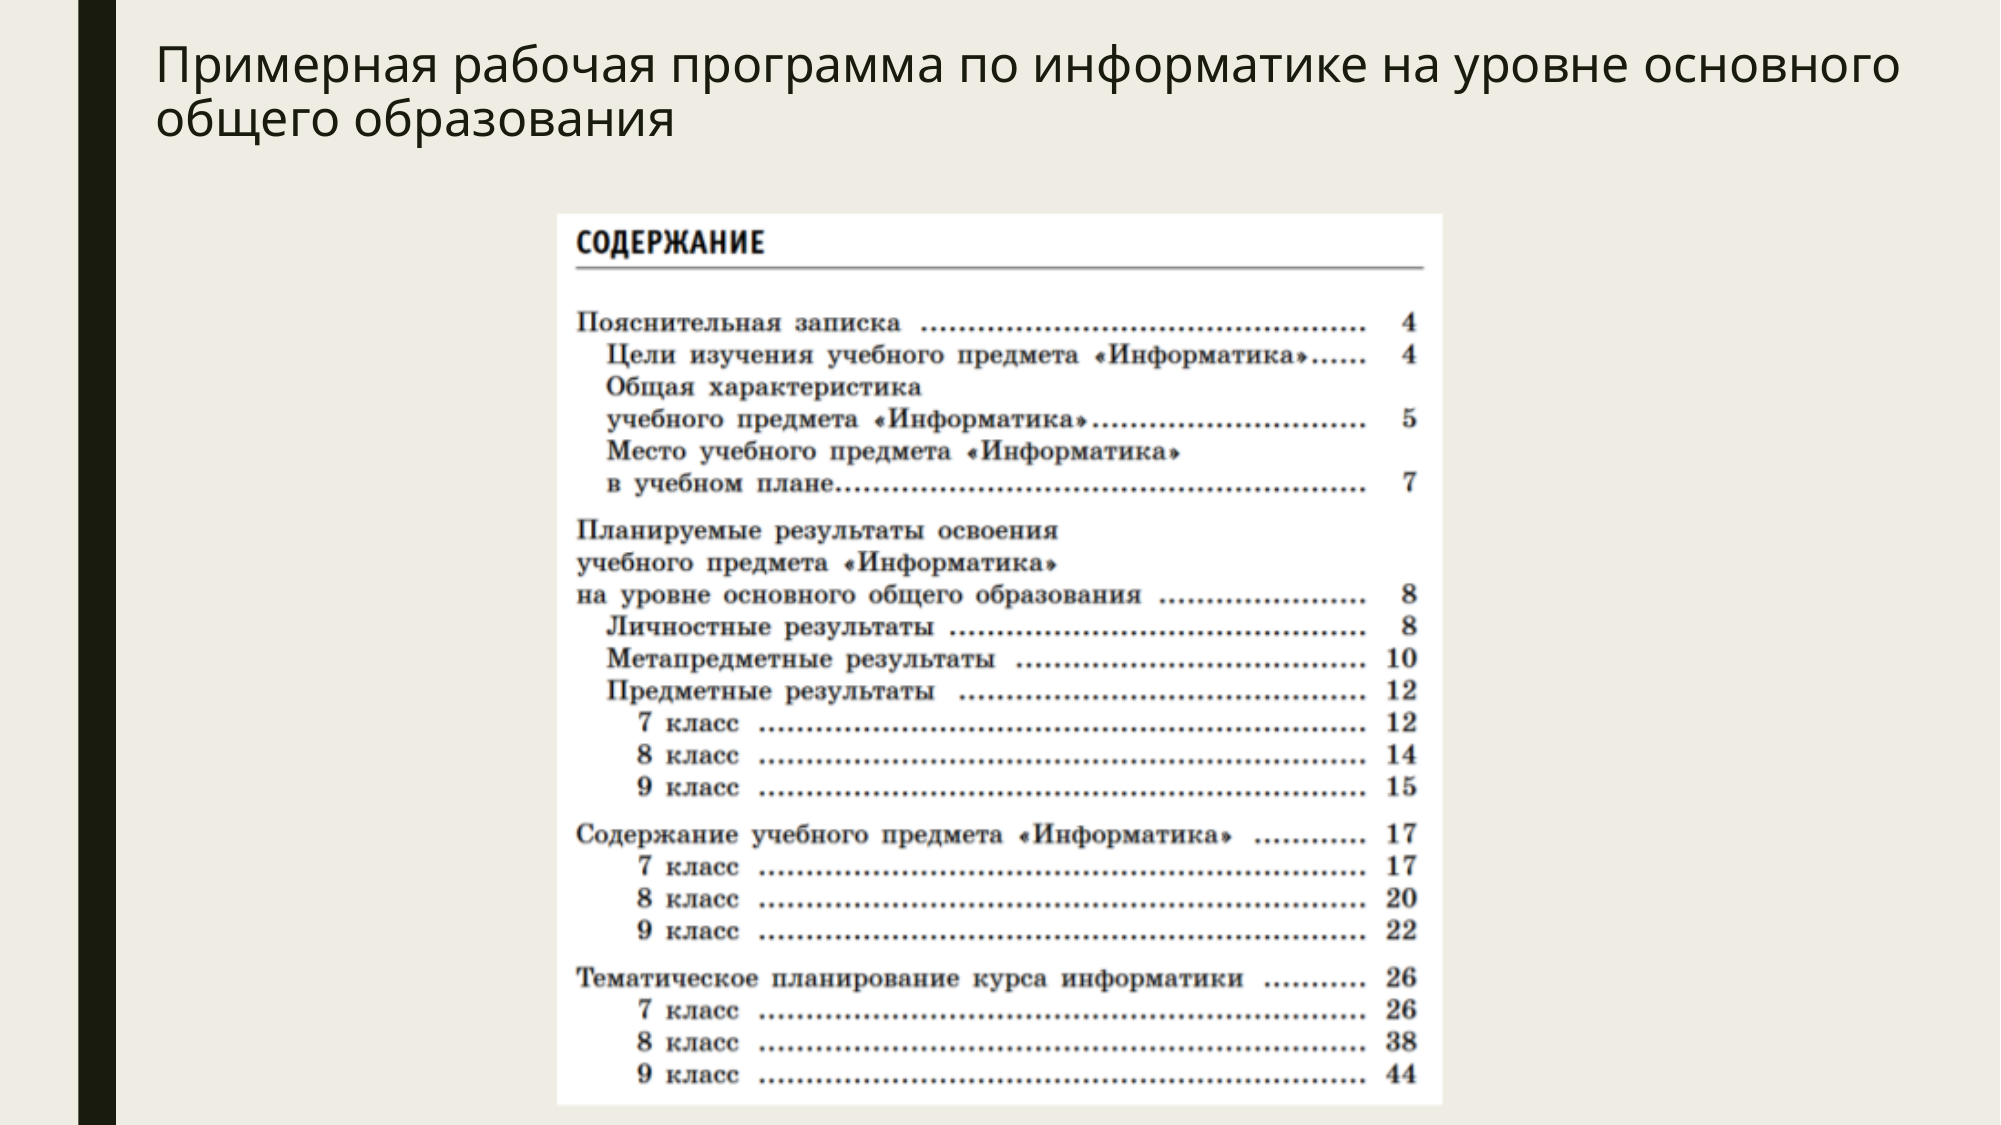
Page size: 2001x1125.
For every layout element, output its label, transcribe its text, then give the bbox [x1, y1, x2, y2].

picture [550, 205, 1450, 1112]
title Примерная рабочая программа по информатике на уровне основного общего образования [140, 32, 1933, 155]
